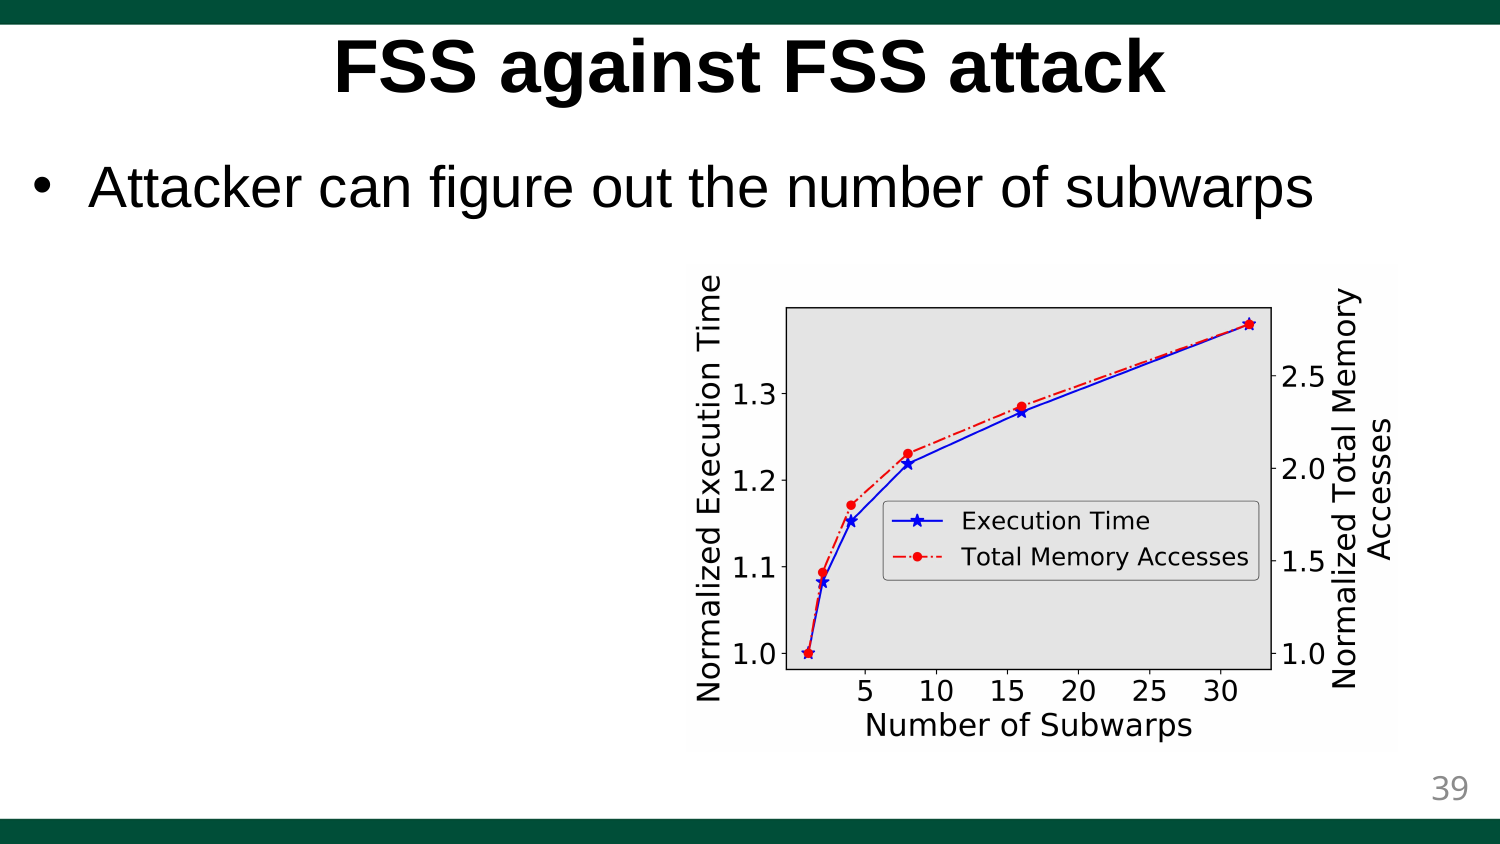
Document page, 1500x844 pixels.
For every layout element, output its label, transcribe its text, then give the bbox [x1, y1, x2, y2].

slide_number 39 [1134, 766, 1485, 812]
picture [686, 264, 1398, 752]
picture [0, 0, 1500, 844]
list Attacker can figure out the number of subwarps [17, 141, 1483, 754]
title FSS against FSS attack [17, 0, 1483, 141]
